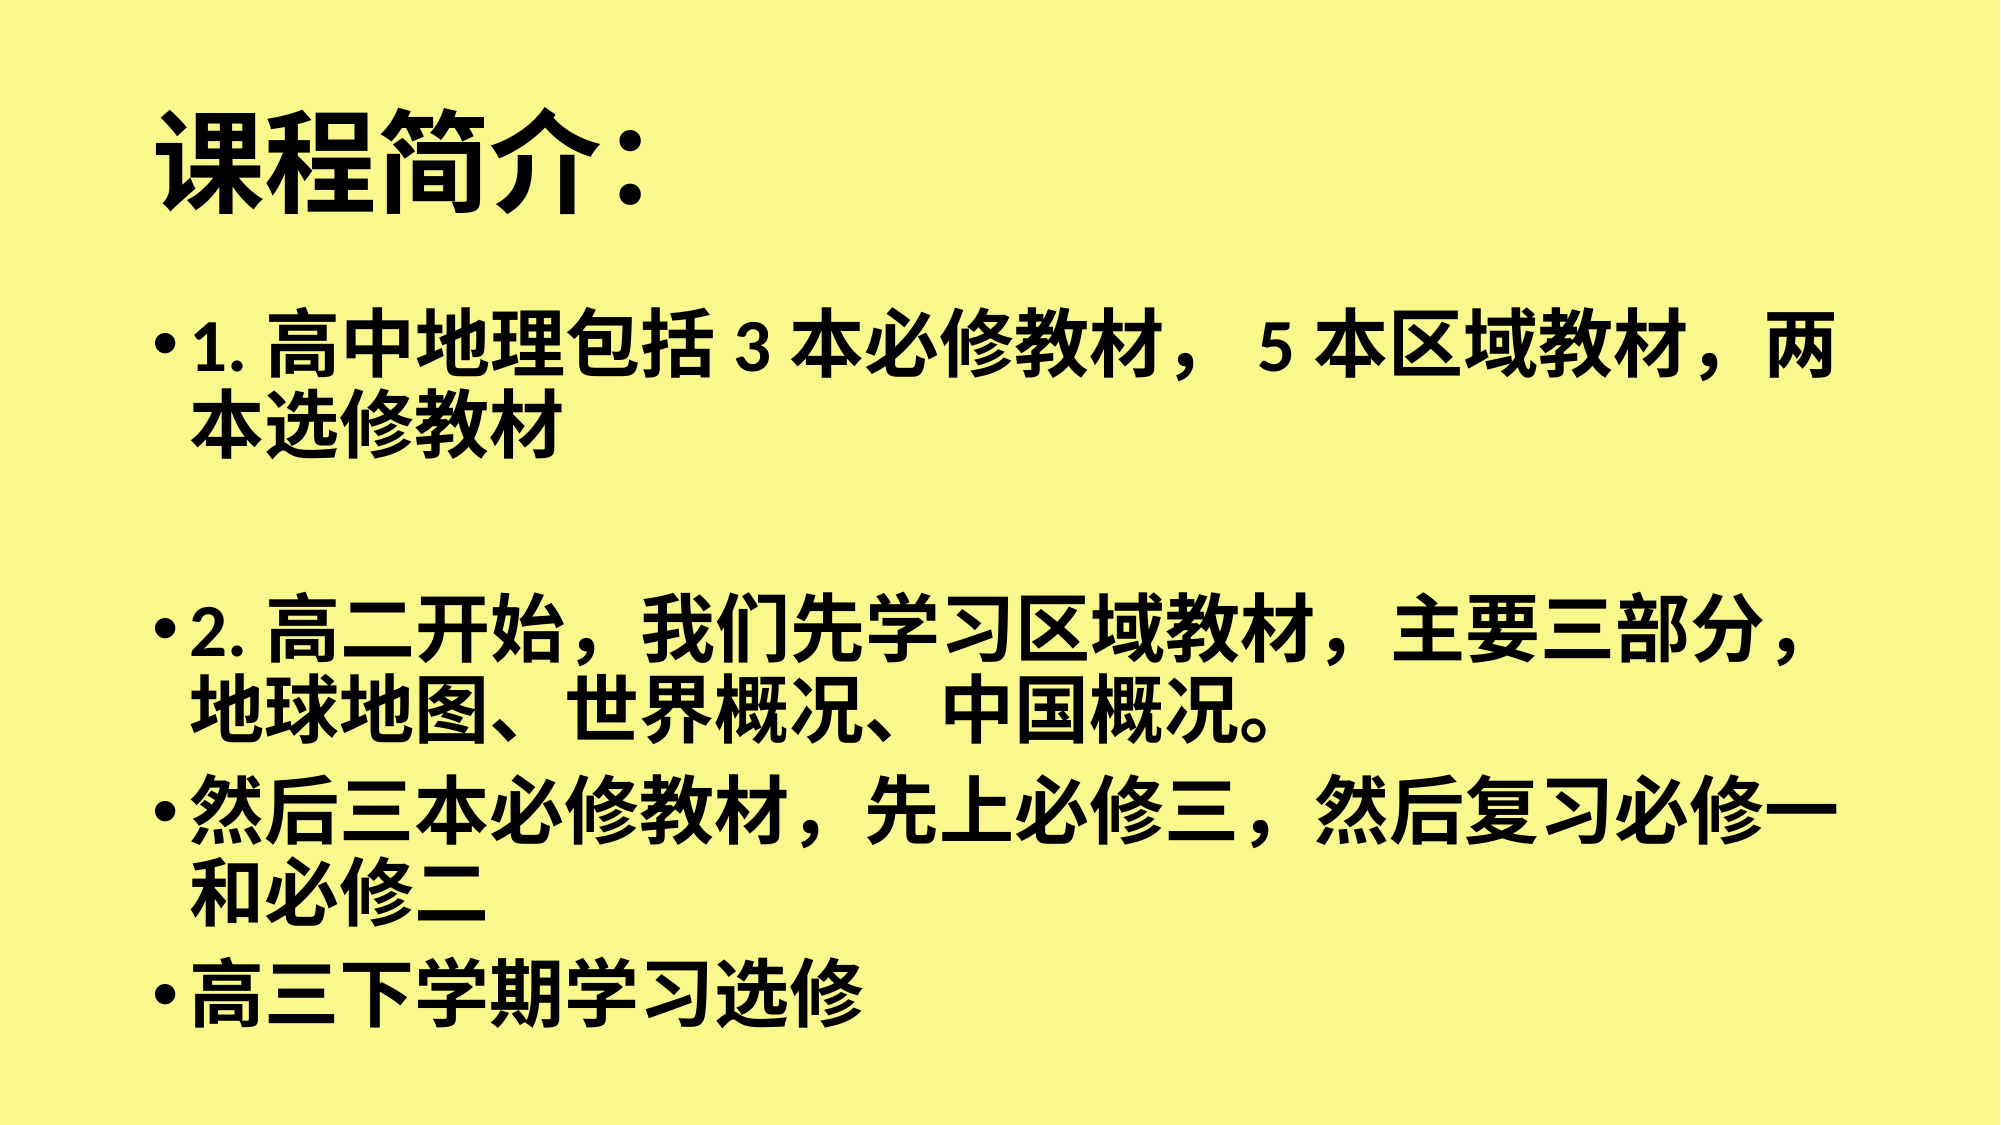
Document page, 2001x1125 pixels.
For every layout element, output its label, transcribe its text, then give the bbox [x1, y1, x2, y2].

list 1.高中地理包括3本必修教材，5本区域教材，两本选修教材 2.高二开始，我们先学习区域教材，主要三部分，地球地图、世界概况、中国概况。 然后三本必修教材，先上必修三，然后复习必修一和必修二 高三下学期学习选修 [137, 299, 1863, 1014]
title 课程简介： [137, 59, 1863, 278]
